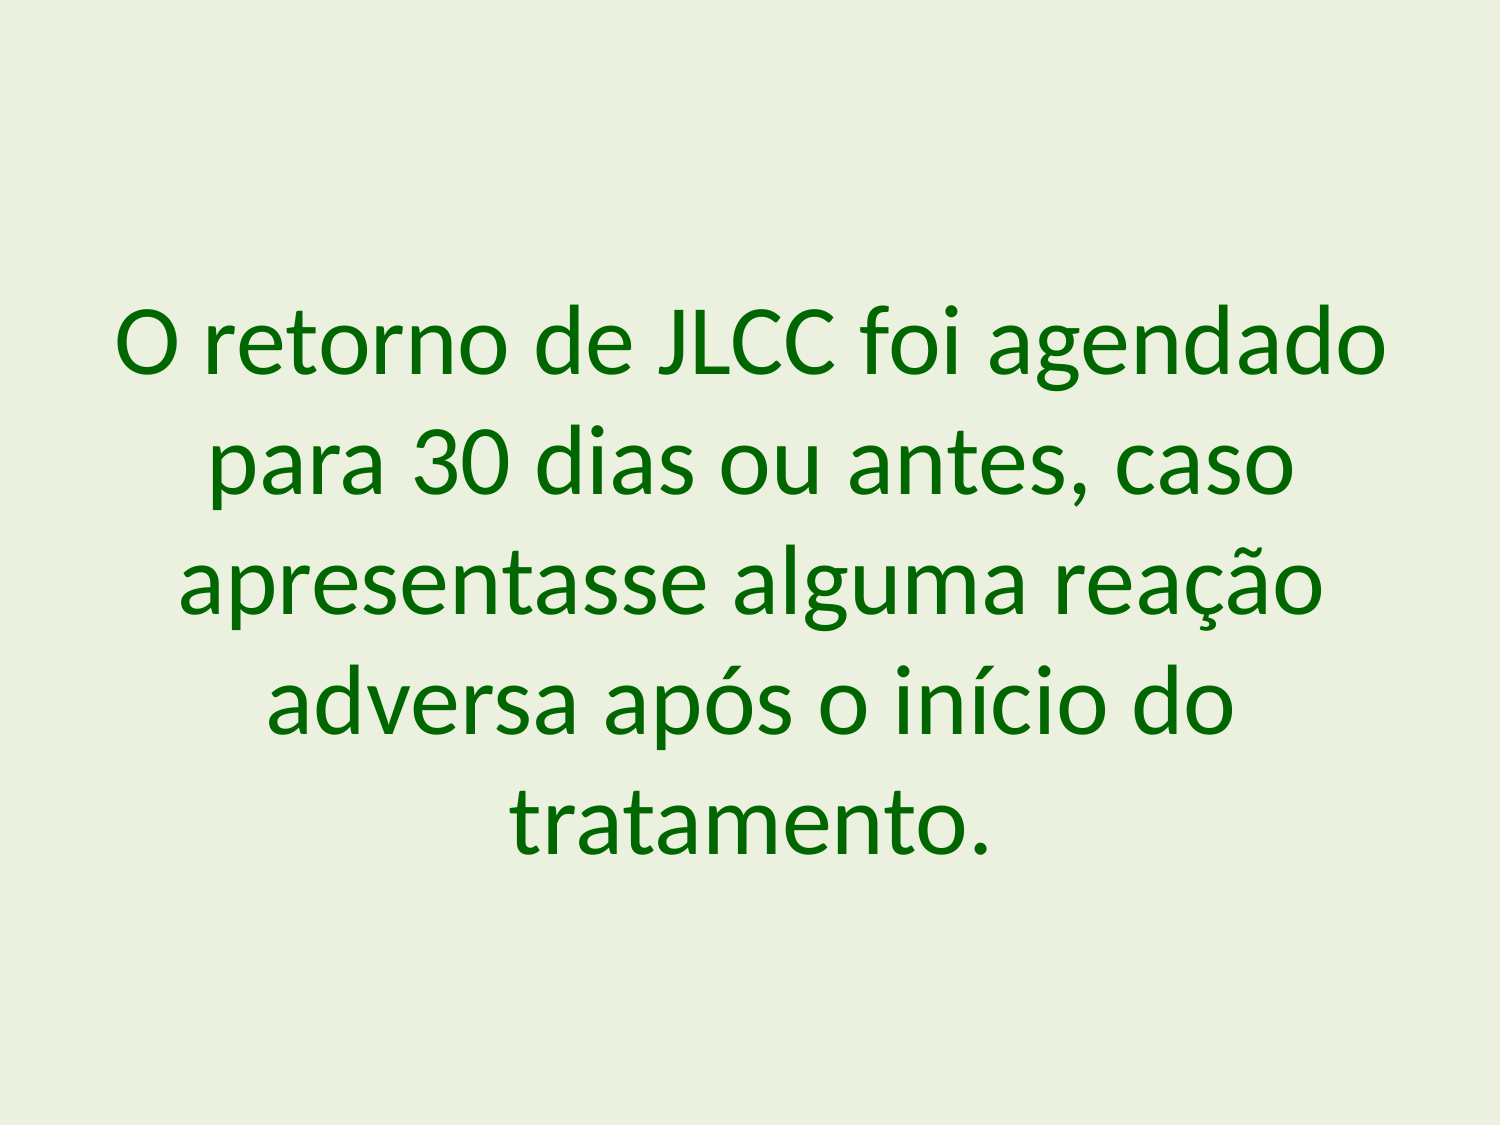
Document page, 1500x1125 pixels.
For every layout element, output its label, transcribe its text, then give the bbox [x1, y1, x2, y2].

text_box O retorno de JLCC foi agendado para 30 dias ou antes, caso apresentasse alguma reação adversa após o início do tratamento. [76, 267, 1427, 1010]
